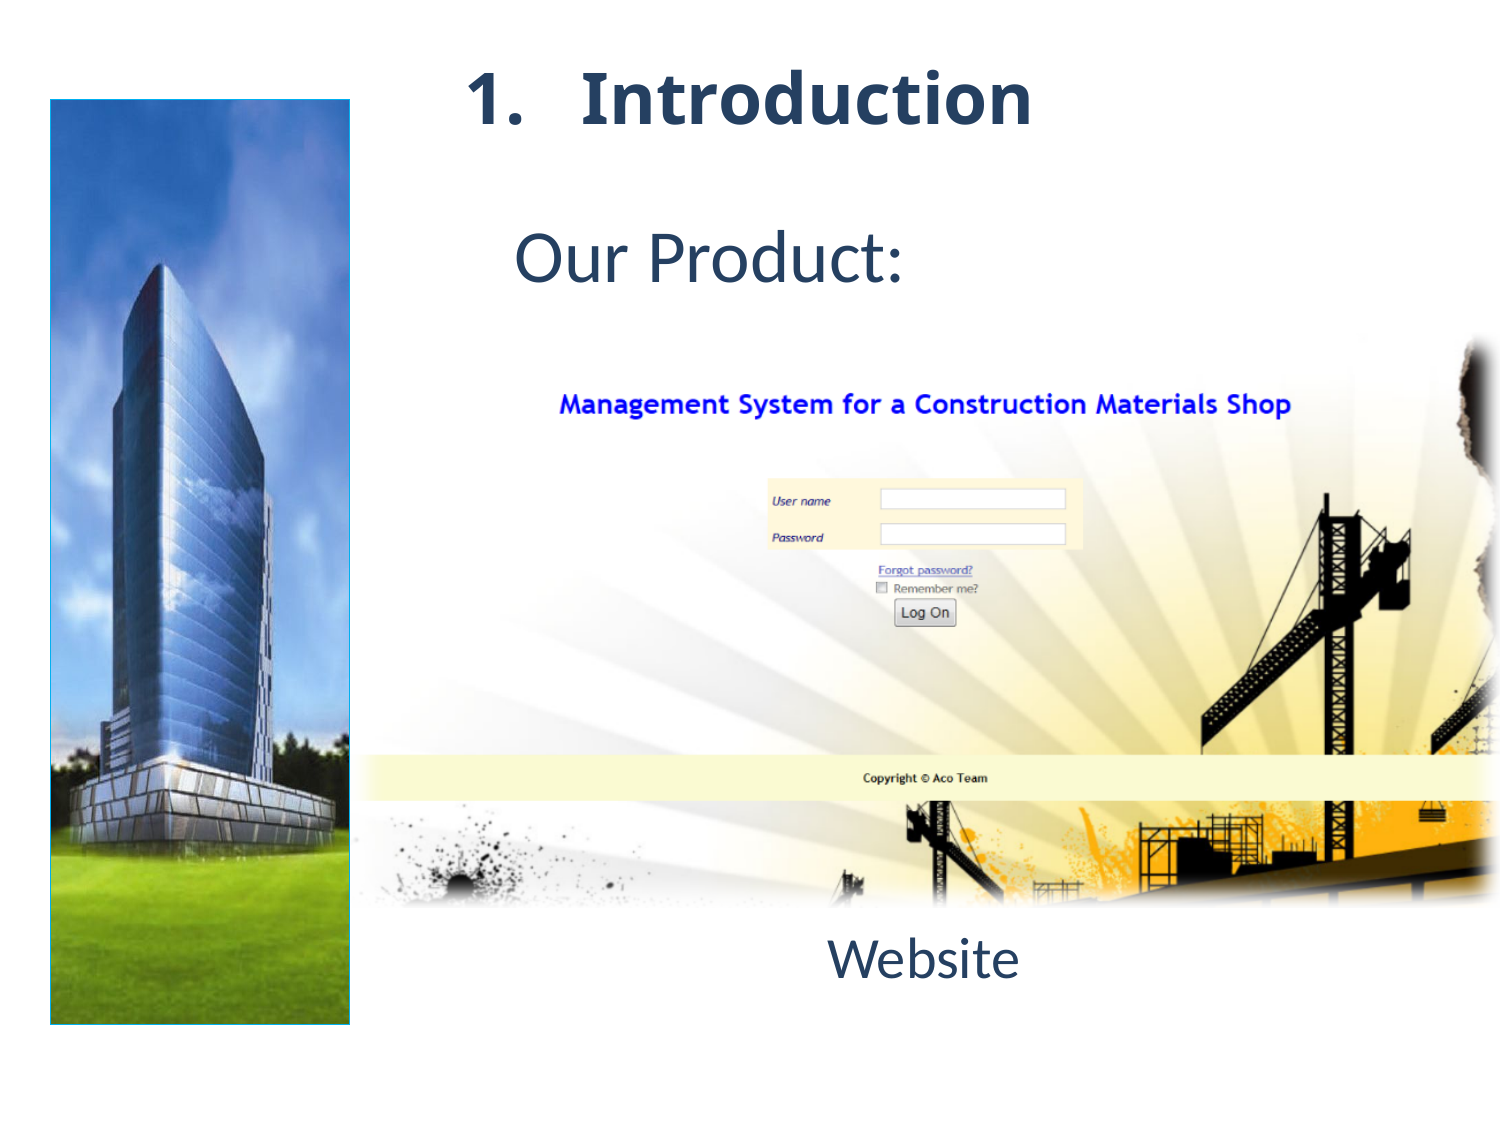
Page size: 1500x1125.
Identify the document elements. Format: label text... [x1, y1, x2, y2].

picture [351, 331, 1500, 908]
picture [52, 101, 348, 1023]
text_box Website [812, 915, 1138, 998]
title 1. Introduction [75, 45, 1425, 233]
text_box Our Product: [500, 199, 975, 305]
